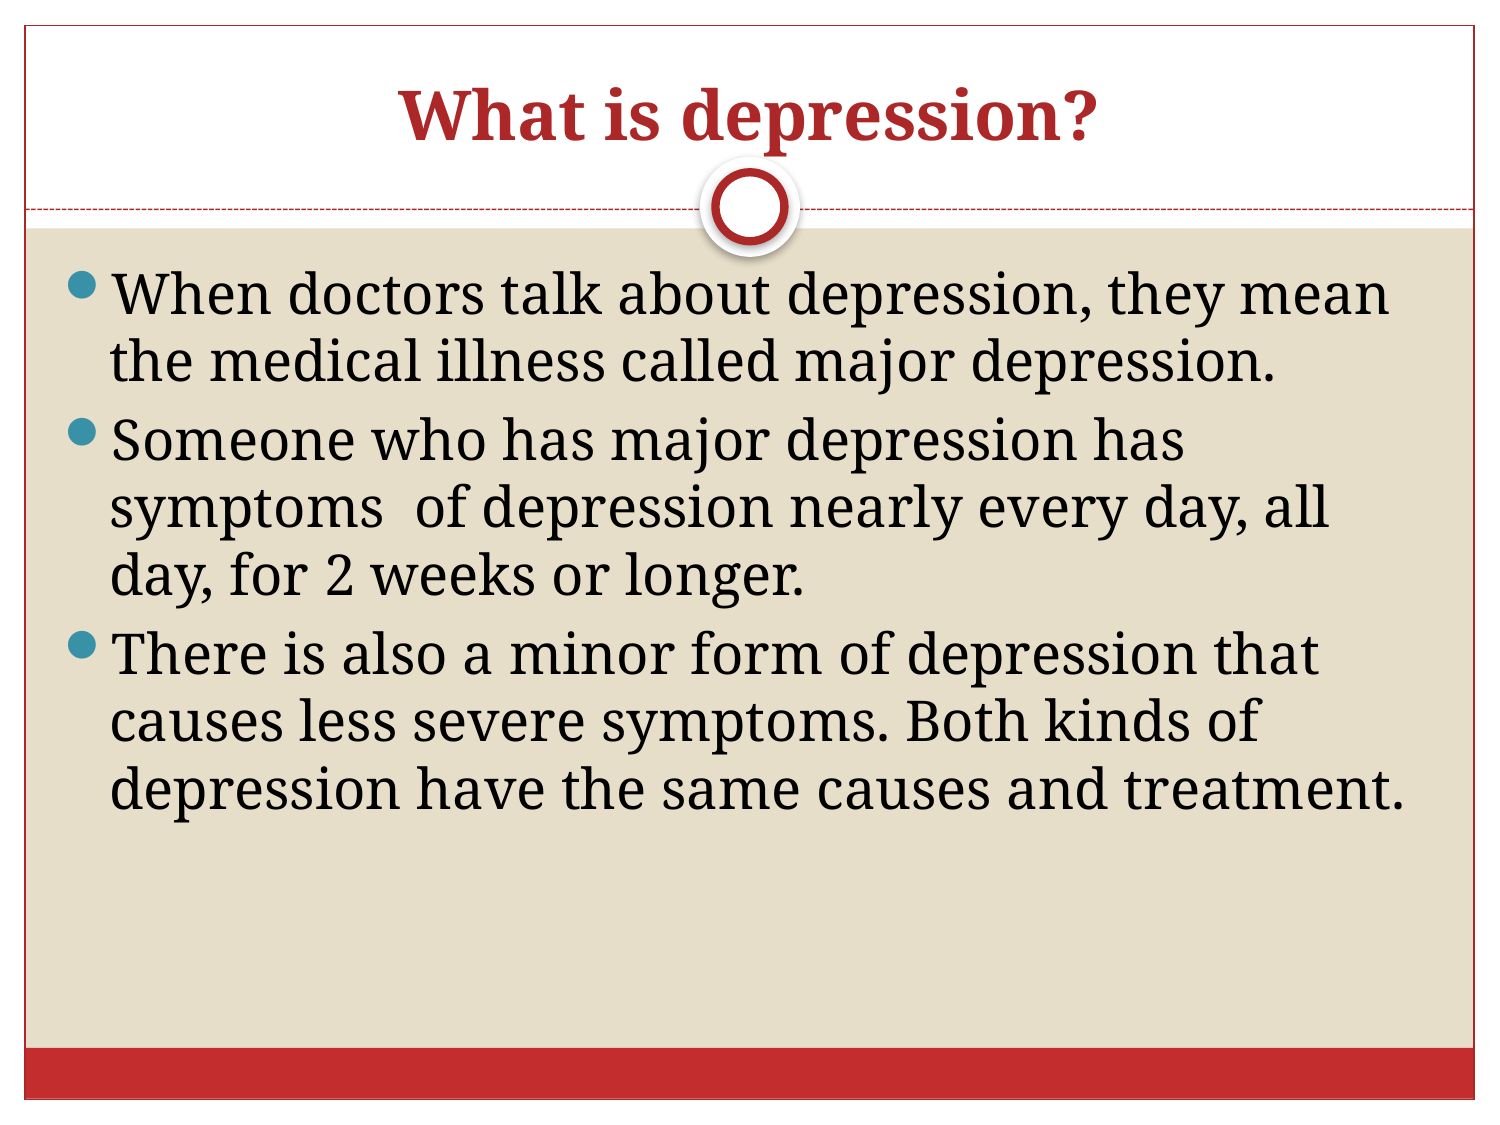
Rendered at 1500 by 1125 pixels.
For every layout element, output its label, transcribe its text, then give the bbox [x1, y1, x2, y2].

list When doctors talk about depression, they mean the medical illness called major depression. Someone who has major depression has symptoms of depression nearly every day, all day, for 2 weeks or longer. There is also a minor form of depression that causes less severe symptoms. Both kinds of depression have the same causes and treatment. [49, 250, 1445, 1001]
title What is depression? [49, 37, 1450, 162]
